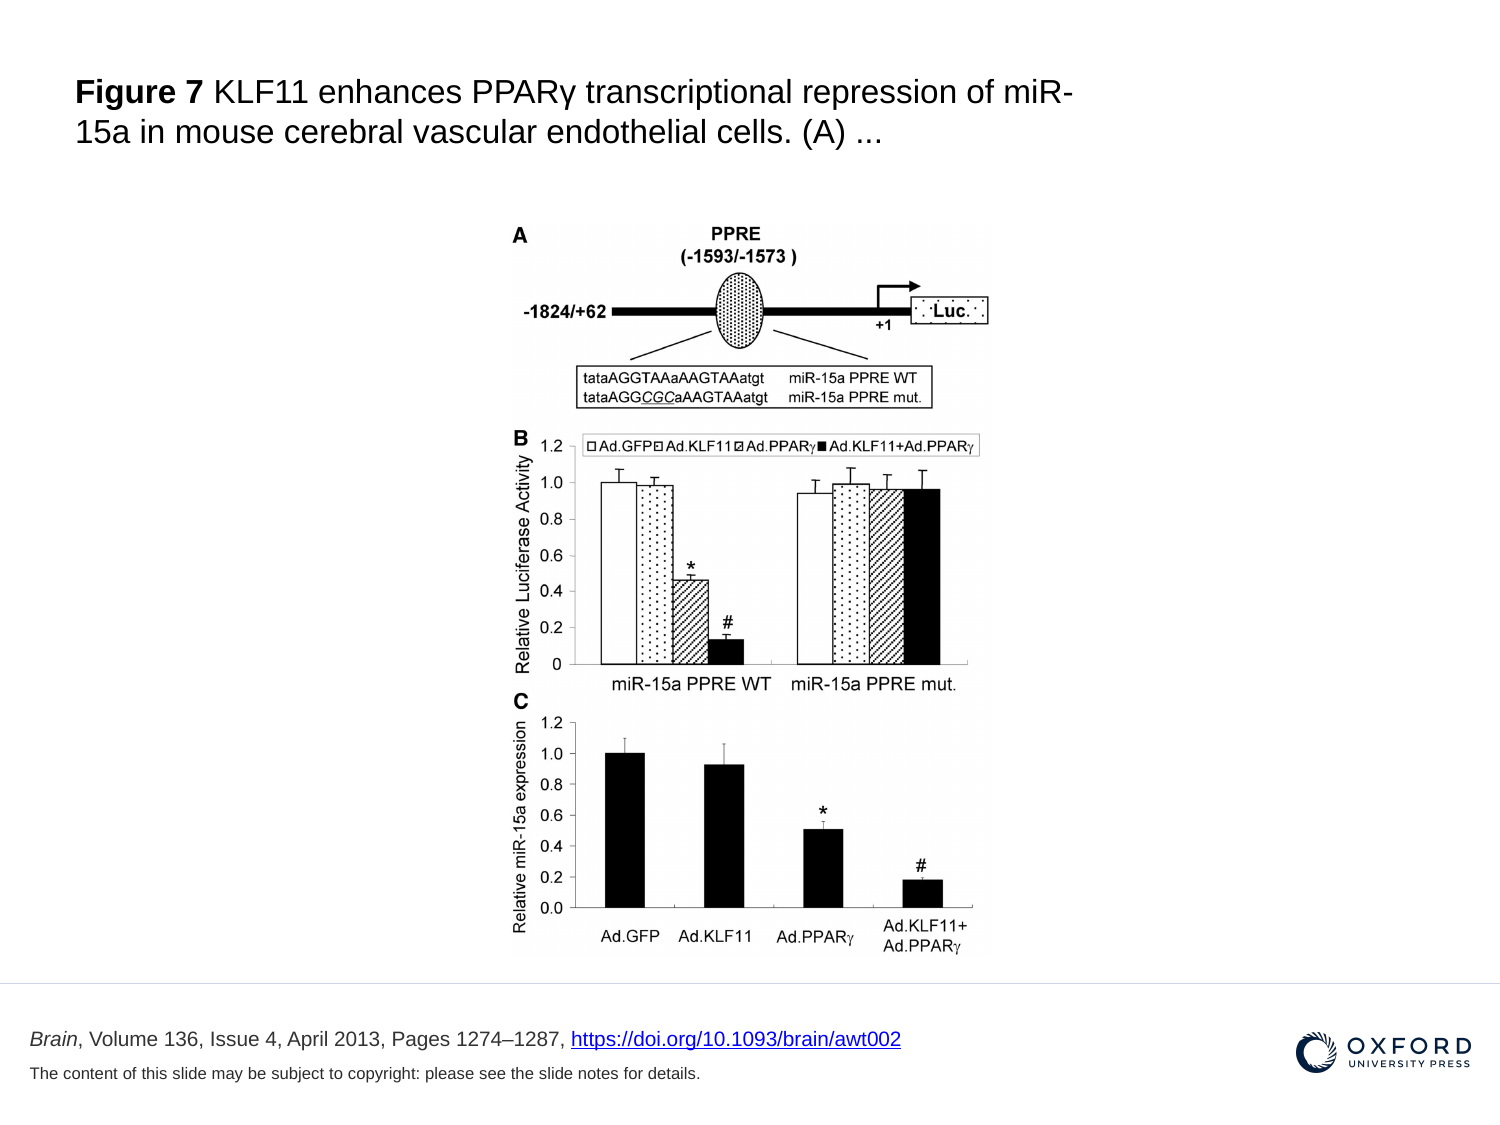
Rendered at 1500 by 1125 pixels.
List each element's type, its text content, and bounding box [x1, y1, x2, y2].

picture [1296, 1032, 1471, 1073]
picture [510, 224, 991, 957]
title Figure 7 KLF11 enhances PPARγ transcriptional repression of miR-15a in mouse cerebral vascular endothelial cells. (A) ... [75, 69, 1078, 171]
footer Brain, Volume 136, Issue 4, April 2013, Pages 1274–1287, https://doi.org/10.1093/brain/awt002 The content of this slide may be subject to copyright: please see the slide notes for details. [0, 983, 1260, 1125]
